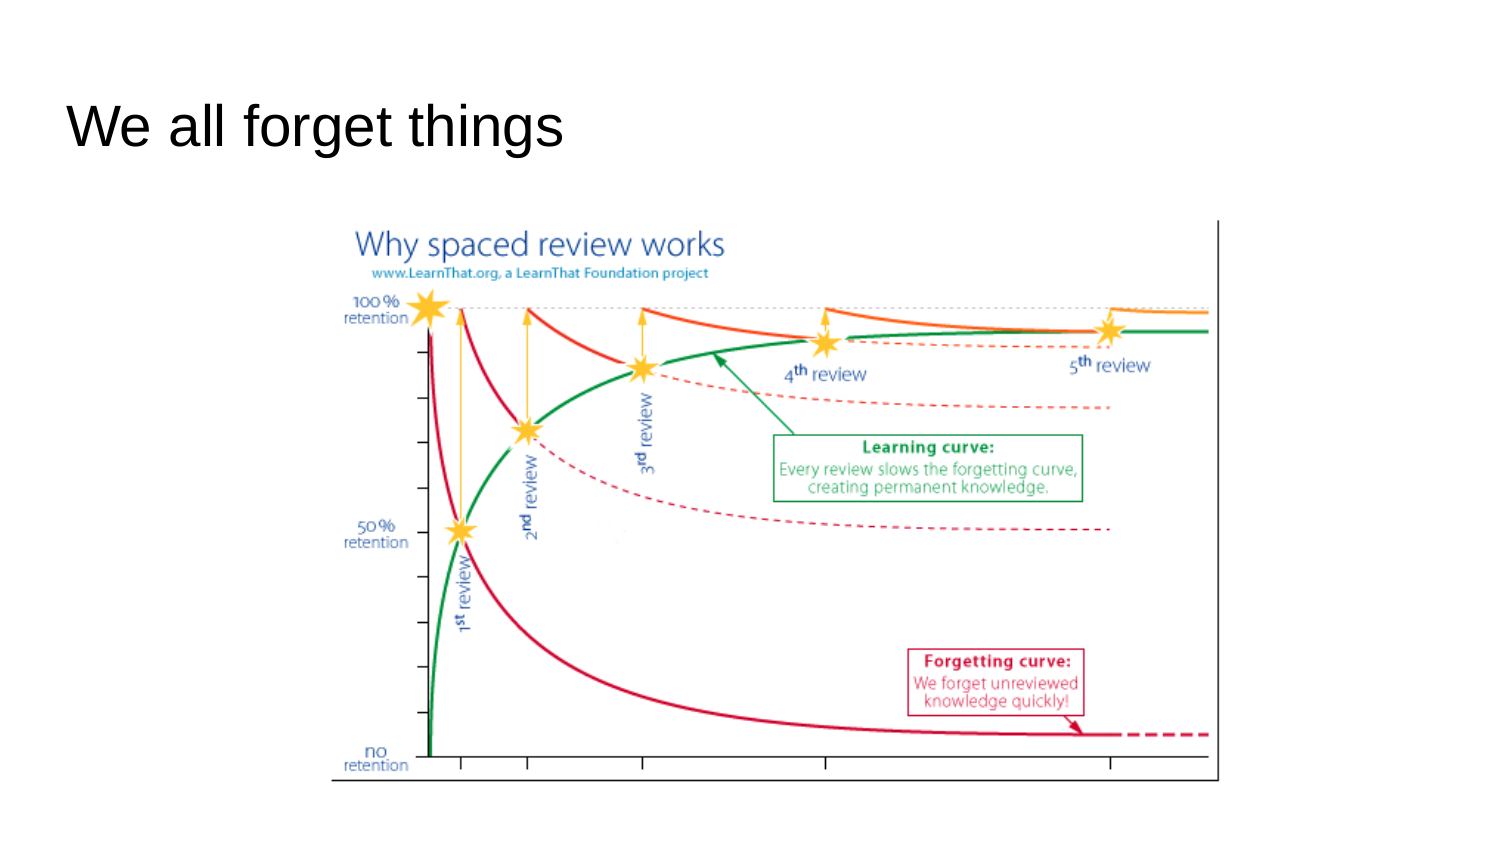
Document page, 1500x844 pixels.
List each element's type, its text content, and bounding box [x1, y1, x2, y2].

picture [261, 188, 1262, 812]
title We all forget things [51, 72, 1449, 167]
